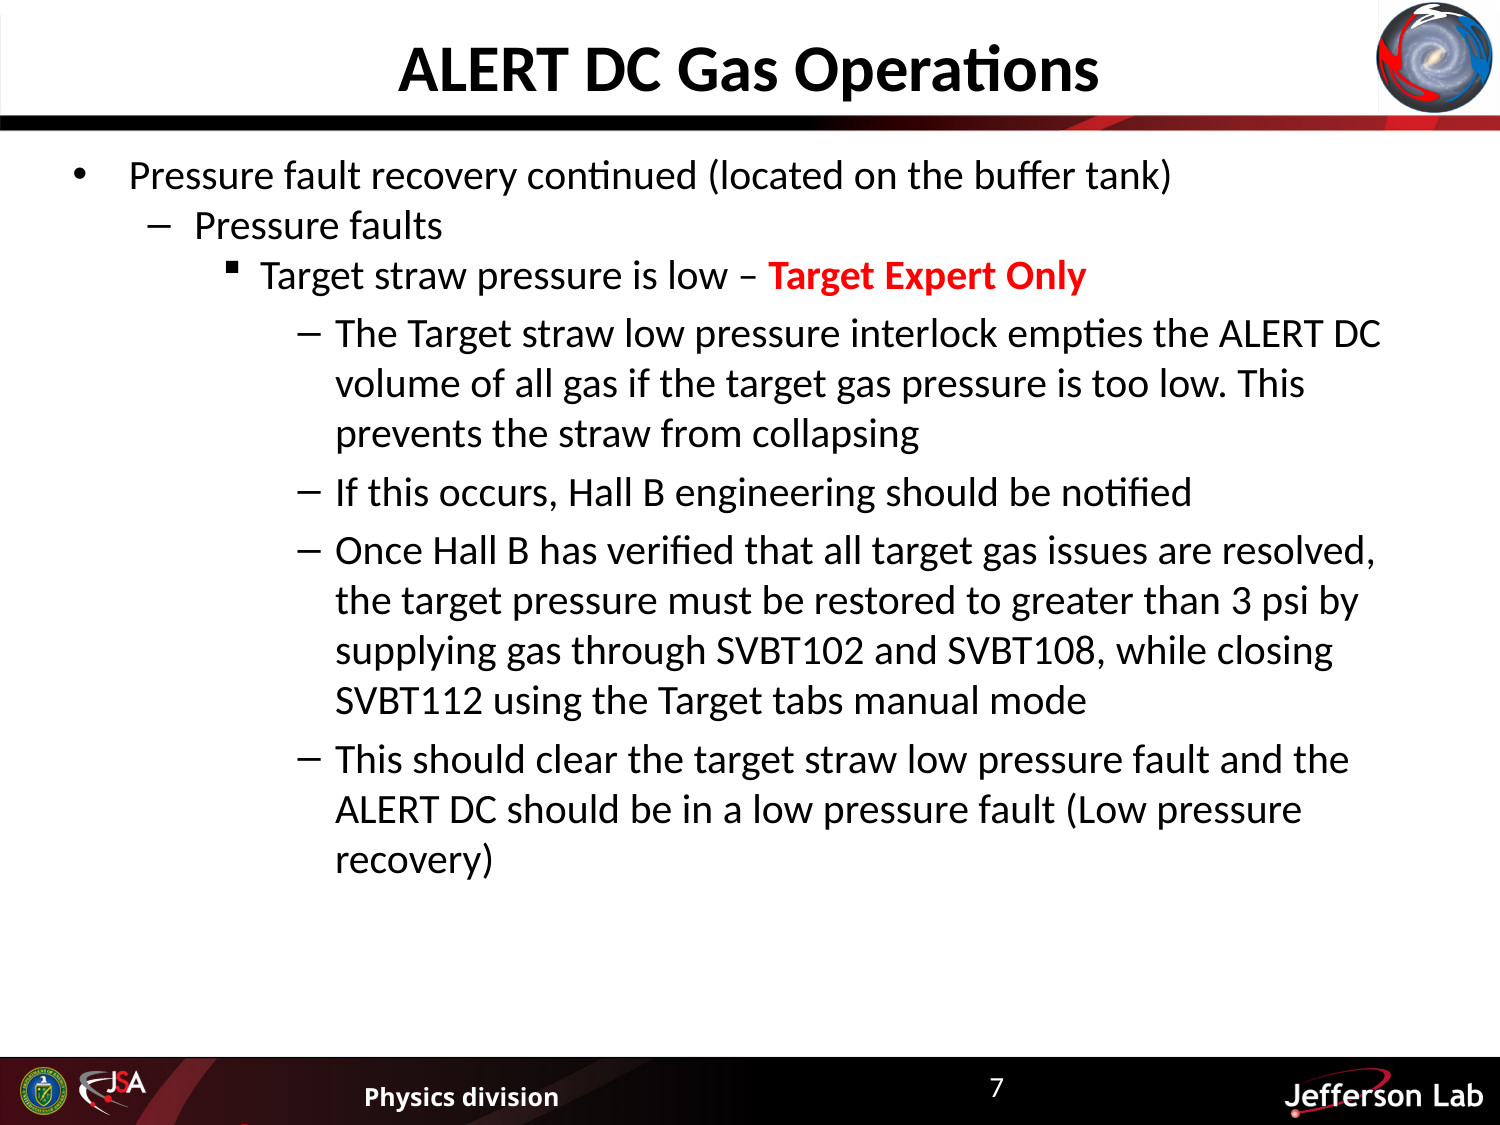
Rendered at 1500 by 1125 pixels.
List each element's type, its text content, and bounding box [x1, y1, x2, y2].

title ALERT DC Gas Operations [75, 31, 1425, 98]
picture [0, 0, 1500, 1125]
list Pressure fault recovery continued (located on the buffer tank) Pressure faults Target straw pressure is low – Target Expert Only The Target straw low pressure interlock empties the ALERT DC volume of all gas if the target gas pressure is too low. This prevents the straw from collapsing If this occurs, Hall B engineering should be notified Once Hall B has verified that all target gas issues are resolved, the target pressure must be restored to greater than 3 psi by supplying gas through SVBT102 and SVBT108, while closing SVBT112 using the Target tabs manual mode This should clear the target straw low pressure fault and the ALERT DC should be in a low pressure fault (Low pressure recovery) [57, 140, 1457, 985]
